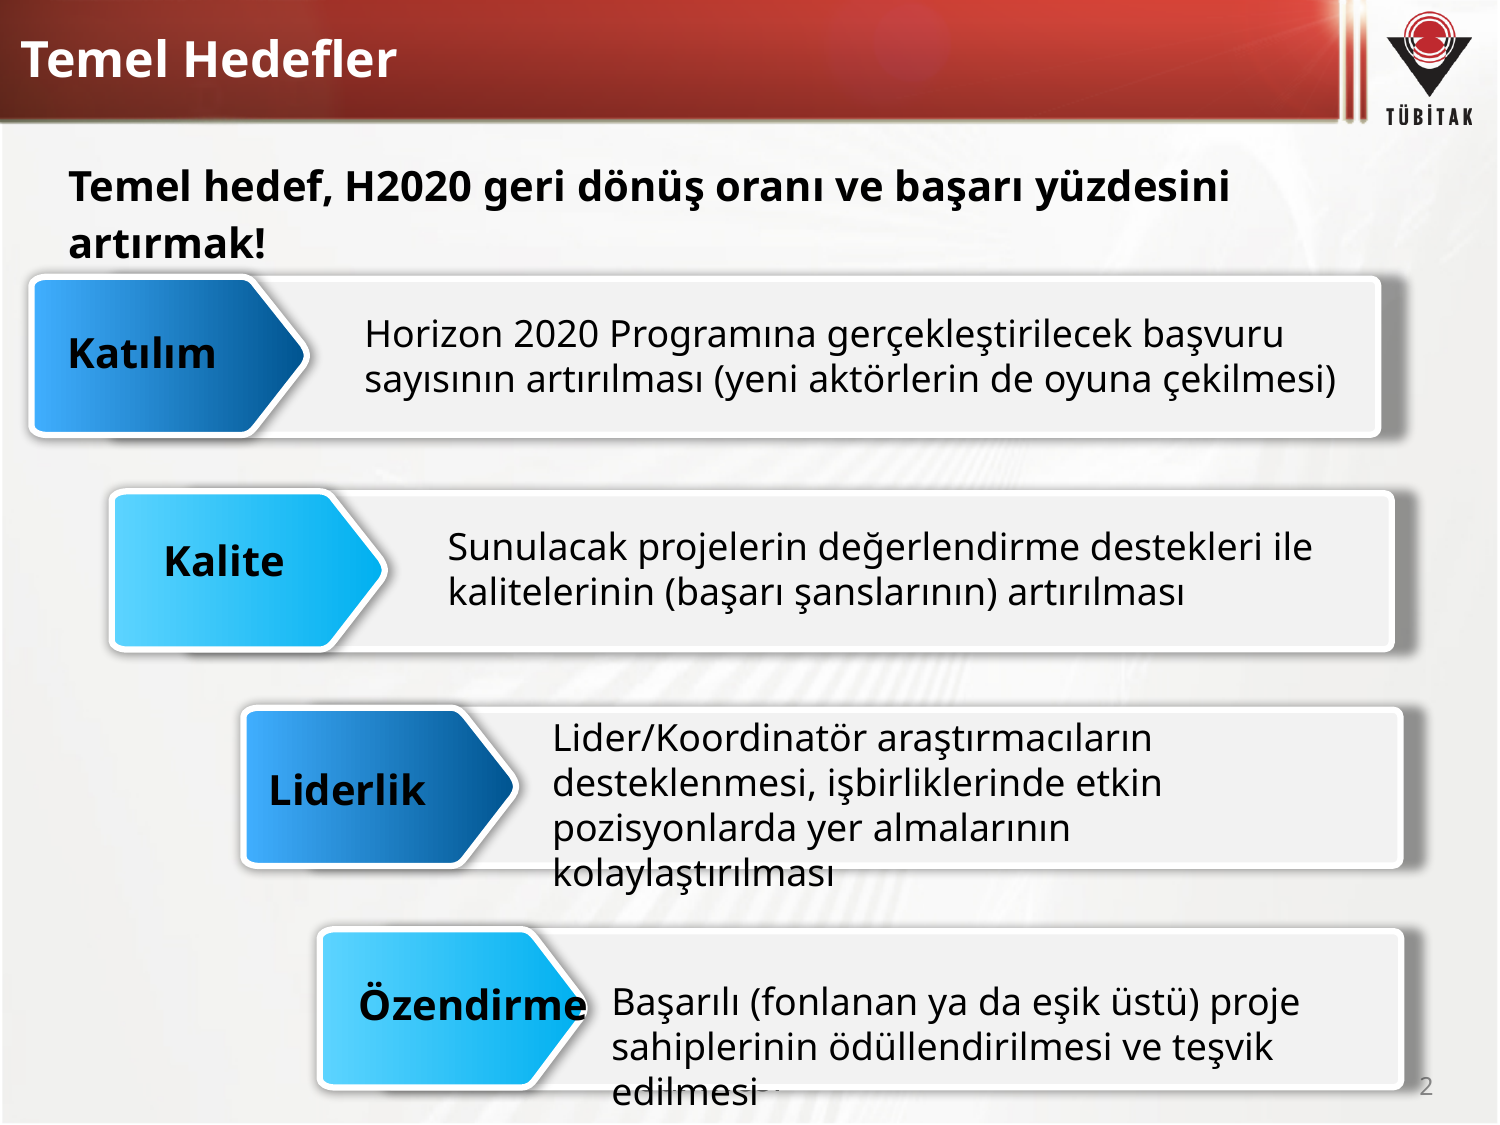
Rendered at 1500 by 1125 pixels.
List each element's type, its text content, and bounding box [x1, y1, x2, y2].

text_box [111, 491, 1404, 650]
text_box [243, 707, 317, 1063]
title Temel Hedefler [5, 0, 1282, 116]
text_box Başarılı (fonlanan ya da eşik üstü) proje sahiplerinin ödüllendirilmesi ve teşvik edilmesi [596, 1071, 1446, 1121]
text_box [319, 706, 1402, 1088]
picture [0, 0, 1499, 1125]
table_header Temel hedef, H2020 geri dönüş oranı ve başarı yüzdesini artırmak! [53, 149, 1447, 278]
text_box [5, 276, 1404, 436]
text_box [1404, 707, 1470, 1063]
